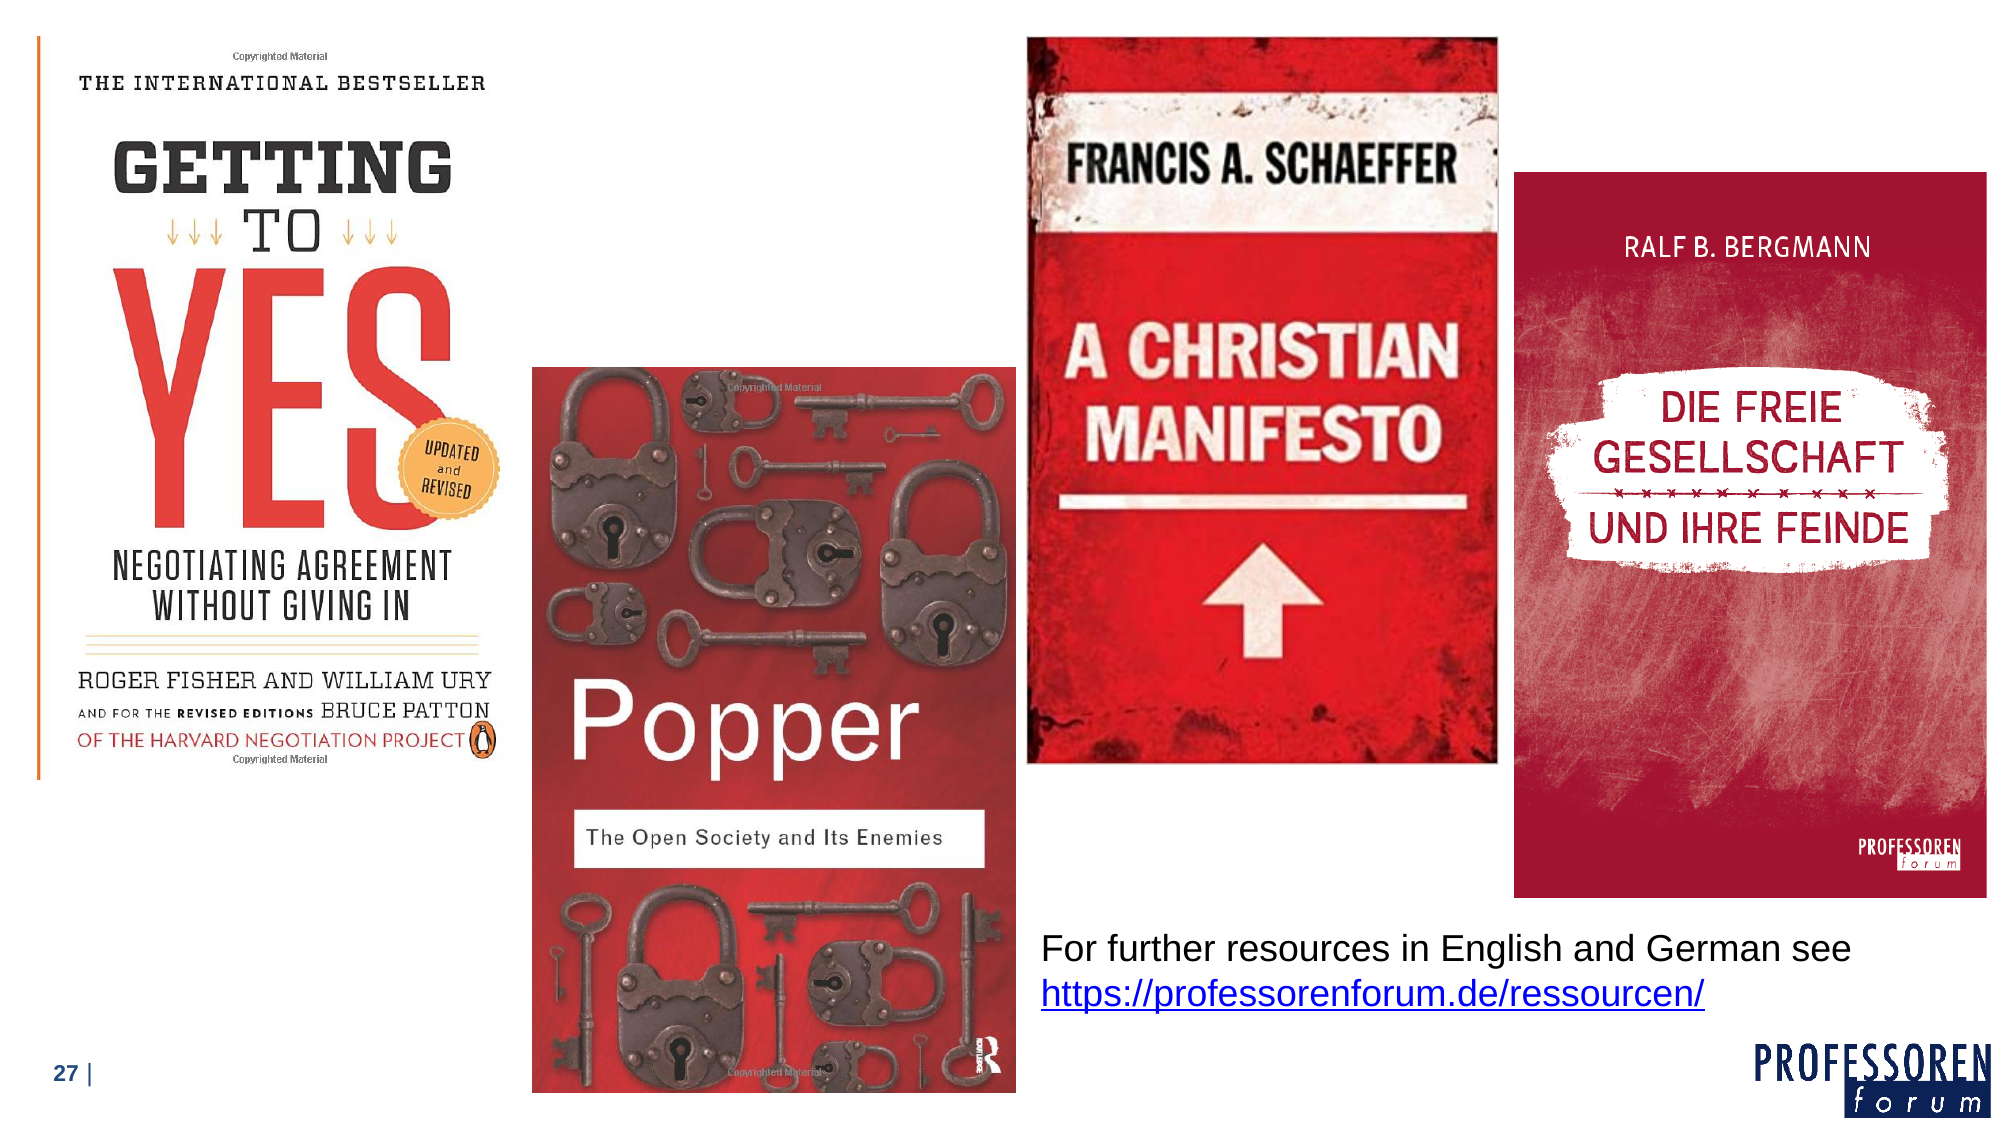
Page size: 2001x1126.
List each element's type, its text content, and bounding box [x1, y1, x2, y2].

text_box For further resources in English and German see https://professorenforum.de/ressourcen/ [1026, 916, 1960, 1022]
picture [532, 367, 1017, 1094]
picture [1025, 36, 1499, 766]
picture [37, 36, 523, 780]
picture [1744, 1039, 2001, 1118]
picture [1513, 172, 1987, 899]
